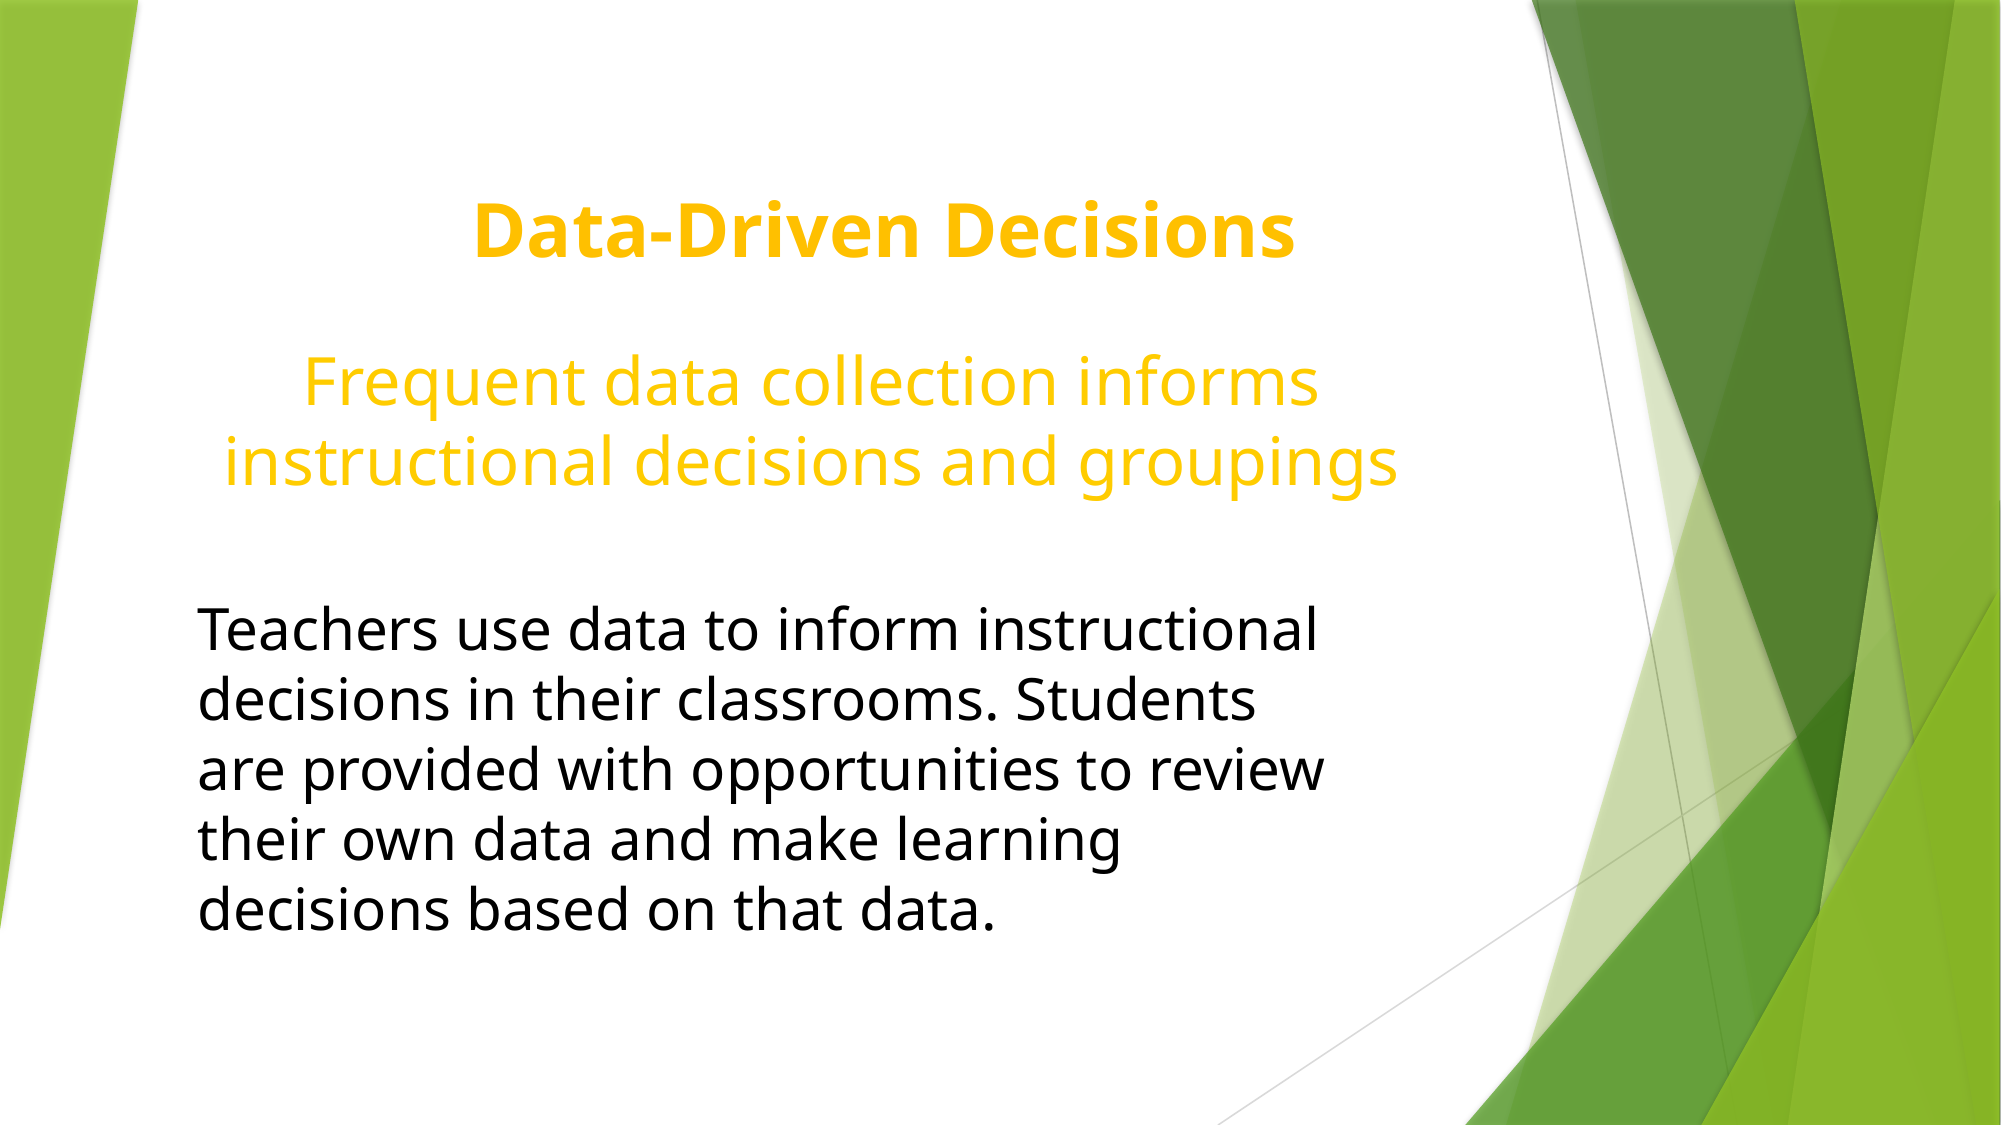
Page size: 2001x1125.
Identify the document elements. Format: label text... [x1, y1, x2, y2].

text_box Teachers use data to inform instructional decisions in their classrooms. Students are provided with opportunities to review their own data and make learning decisions based on that data. [182, 584, 1361, 950]
subtitle Frequent data collection informs instructional decisions and groupings [100, 331, 1524, 511]
title Data-Driven Decisions [408, 149, 1361, 281]
